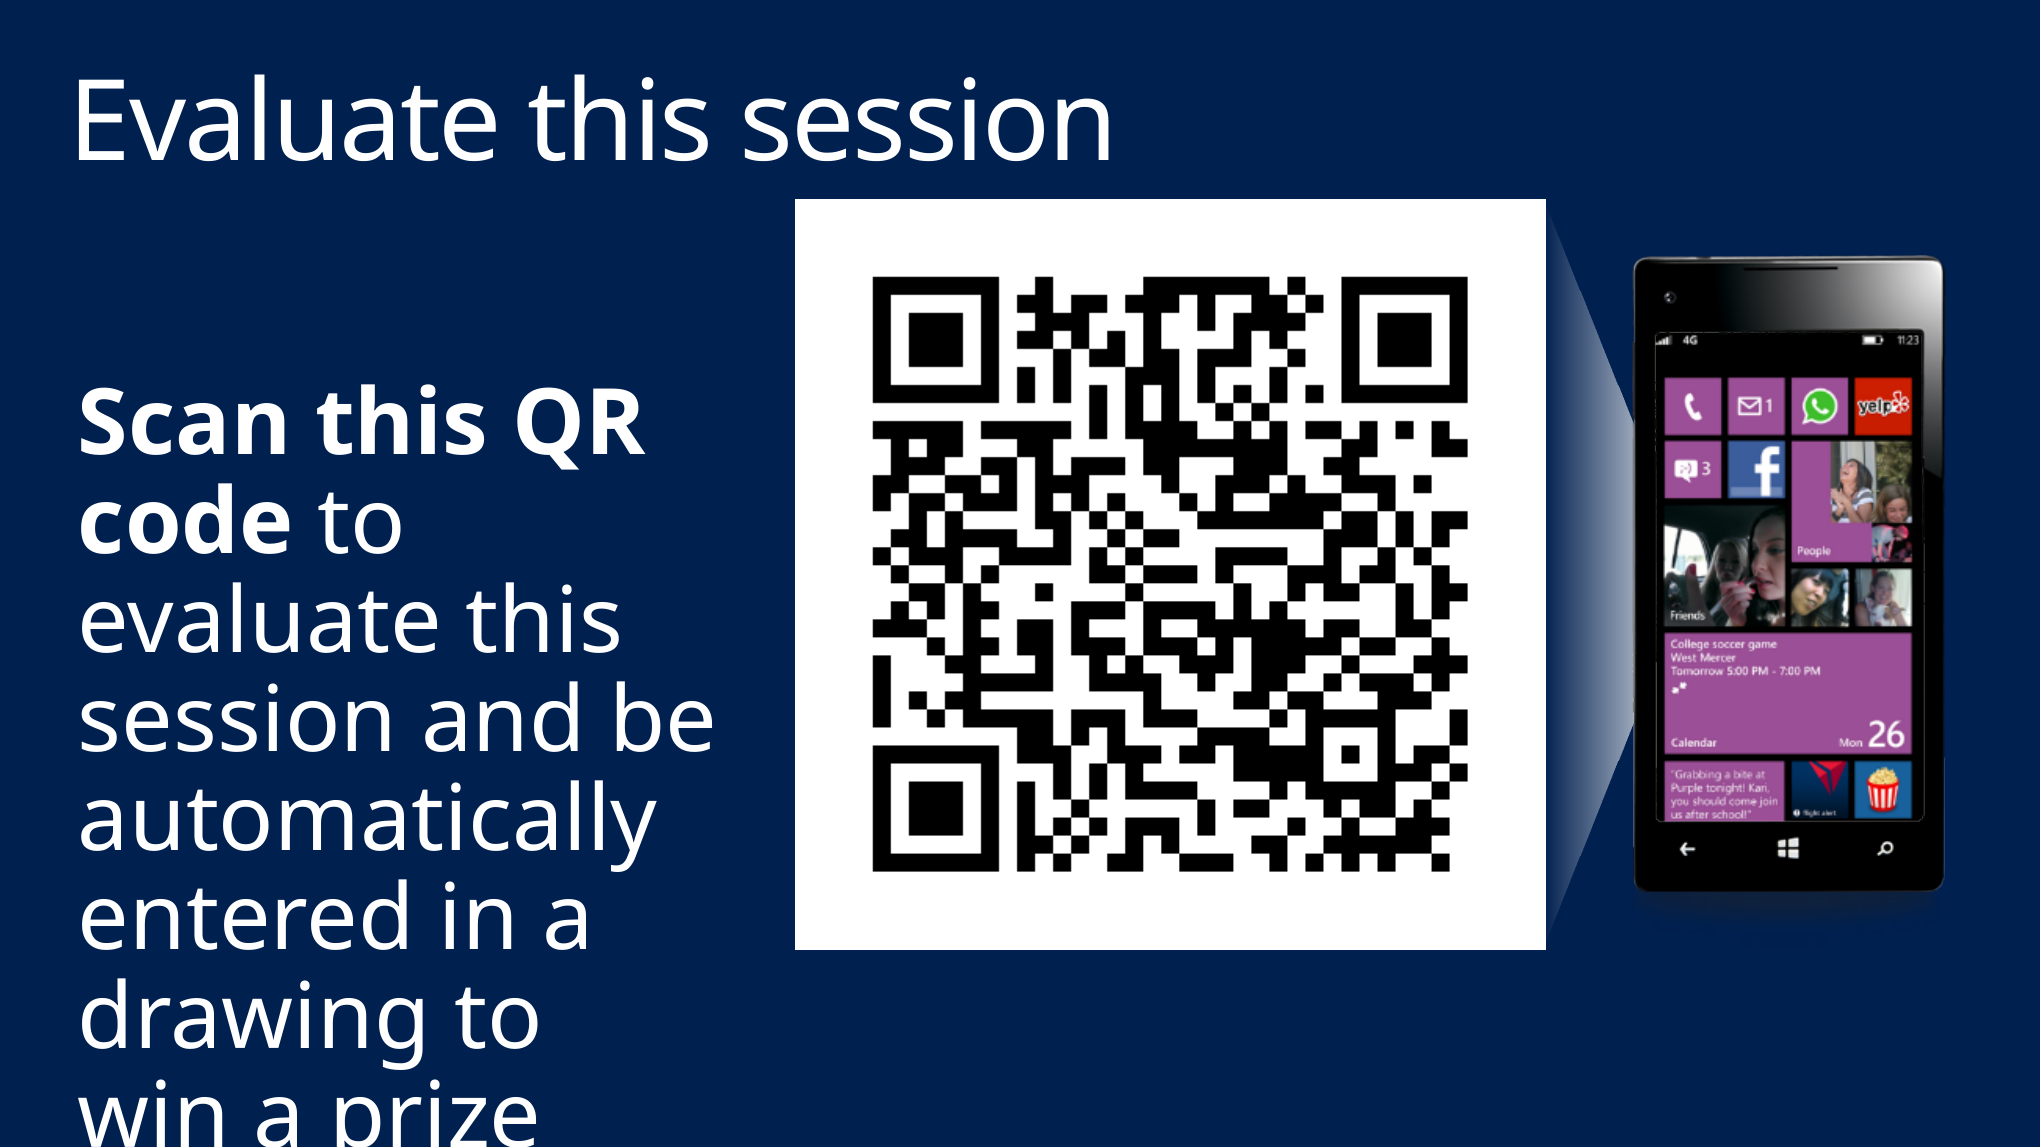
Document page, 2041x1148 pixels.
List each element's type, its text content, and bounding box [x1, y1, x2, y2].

picture [794, 198, 1546, 950]
text_box [1546, 202, 1630, 944]
text_box Scan this QR code to evaluate this session and be automatically entered in a drawing to win a prize [47, 351, 798, 1148]
title Evaluate this session [45, 48, 1996, 200]
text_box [1630, 255, 1946, 947]
